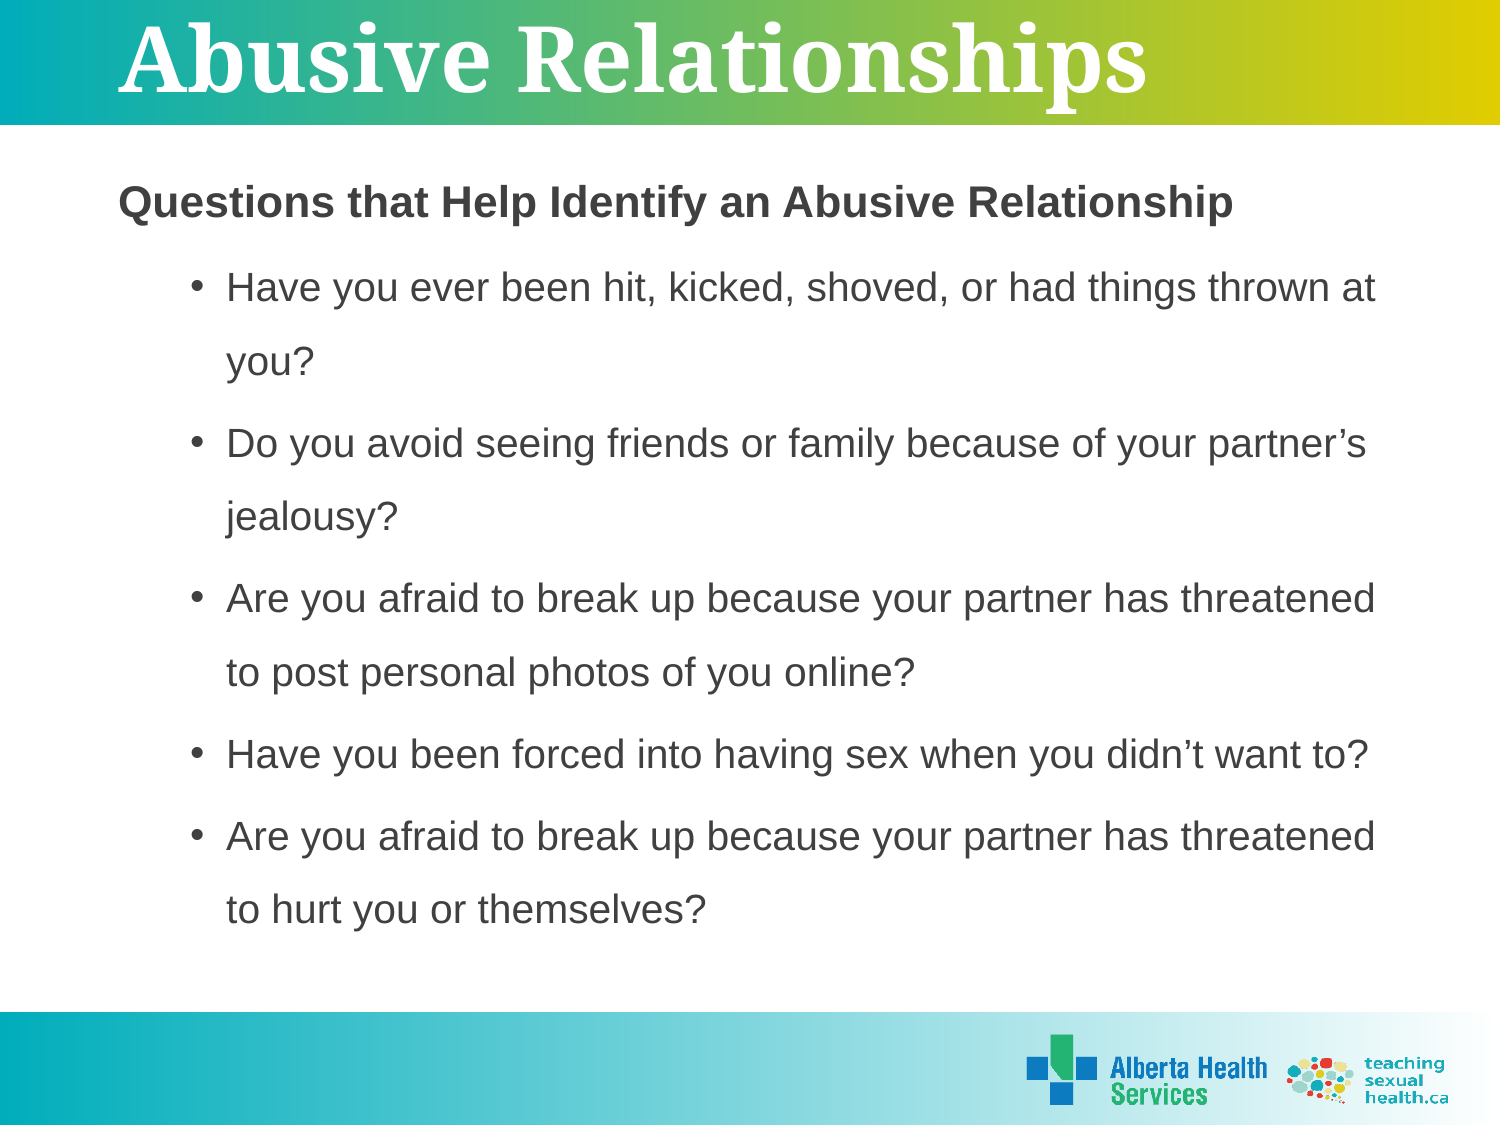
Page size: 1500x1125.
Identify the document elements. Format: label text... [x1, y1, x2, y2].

list Questions that Help Identify an Abusive Relationship Have you ever been hit, kicked, shoved, or had things thrown at you? Do you avoid seeing friends or family because of your partner’s jealousy? Are you afraid to break up because your partner has threatened to post personal photos of you online? Have you been forced into having sex when you didn’t want to? Are you afraid to break up because your partner has threatened to hurt you or themselves? [103, 172, 1397, 964]
title Abusive Relationships [103, 0, 1397, 127]
picture [1024, 1032, 1451, 1106]
